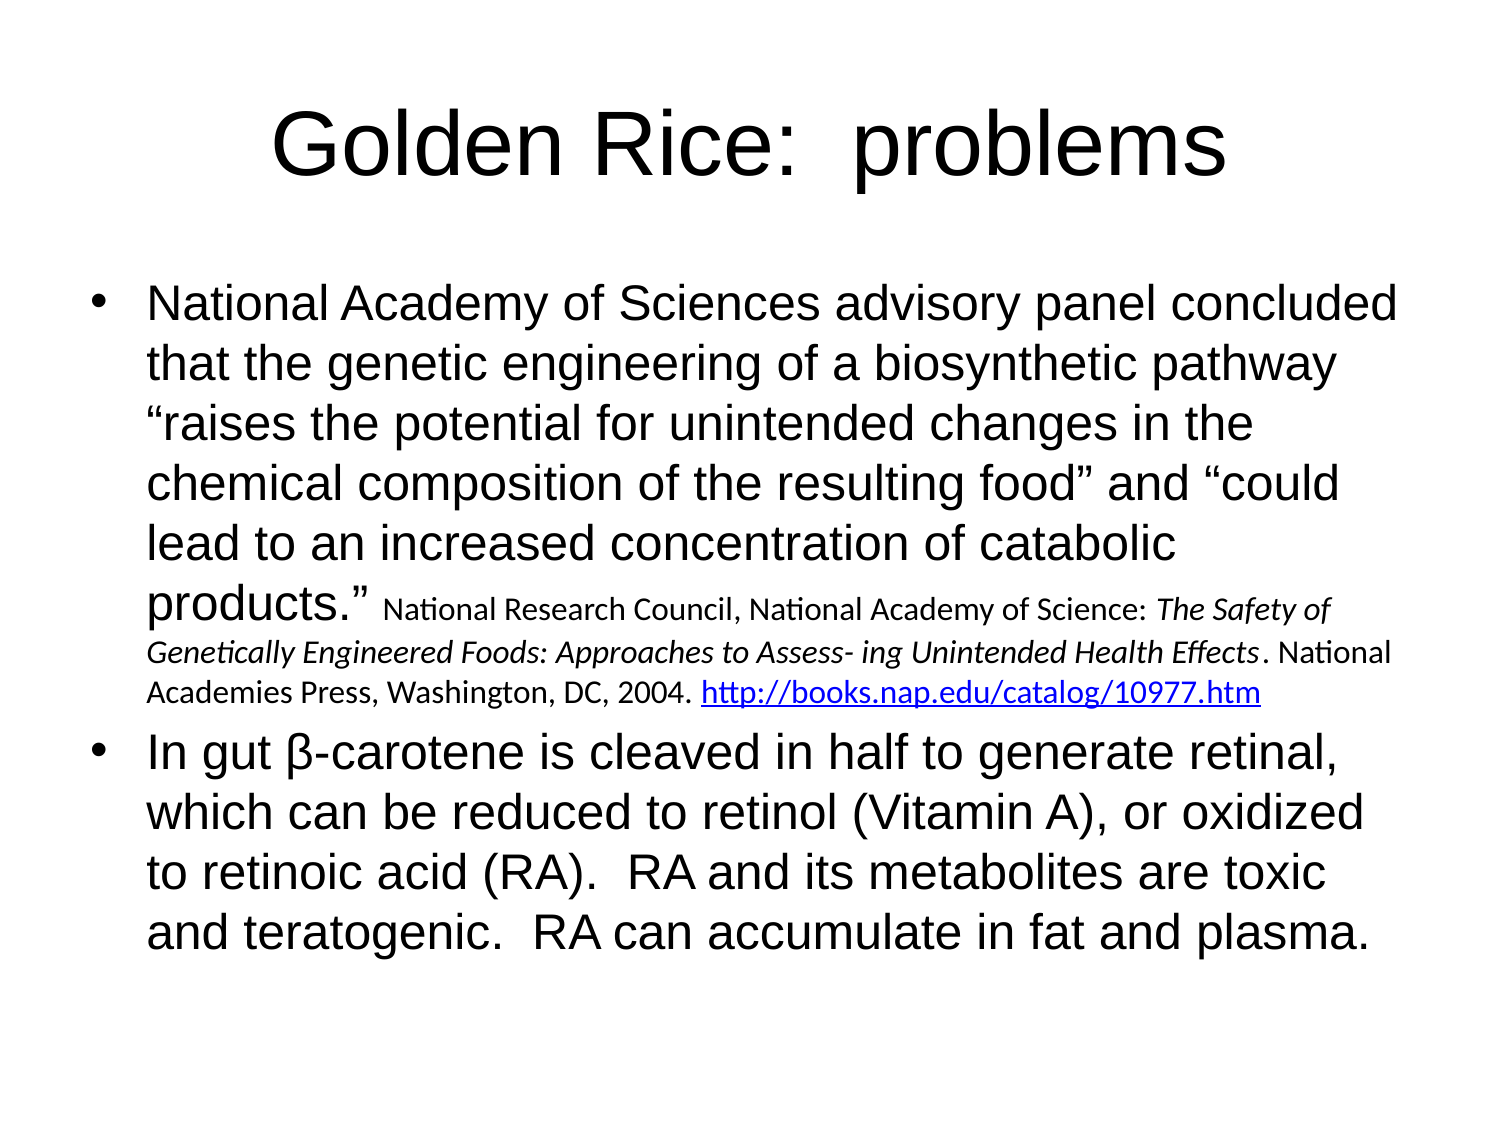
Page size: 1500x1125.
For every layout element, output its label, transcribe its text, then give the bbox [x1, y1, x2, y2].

title Golden Rice: problems [75, 45, 1425, 233]
list National Academy of Sciences advisory panel concluded that the genetic engineering of a biosynthetic pathway “raises the potential for unintended changes in the chemical composition of the resulting food” and “could lead to an increased concentration of catabolic products.” National Research Council, National Academy of Science: The Safety of Genetically Engineered Foods: Approaches to Assess- ing Unintended Health Effects. National Academies Press, Washington, DC, 2004. http://books.nap.edu/catalog/10977.htm In gut β-carotene is cleaved in half to generate retinal, which can be reduced to retinol (Vitamin A), or oxidized to retinoic acid (RA). RA and its metabolites are toxic and teratogenic. RA can accumulate in fat and plasma. [75, 262, 1425, 1005]
